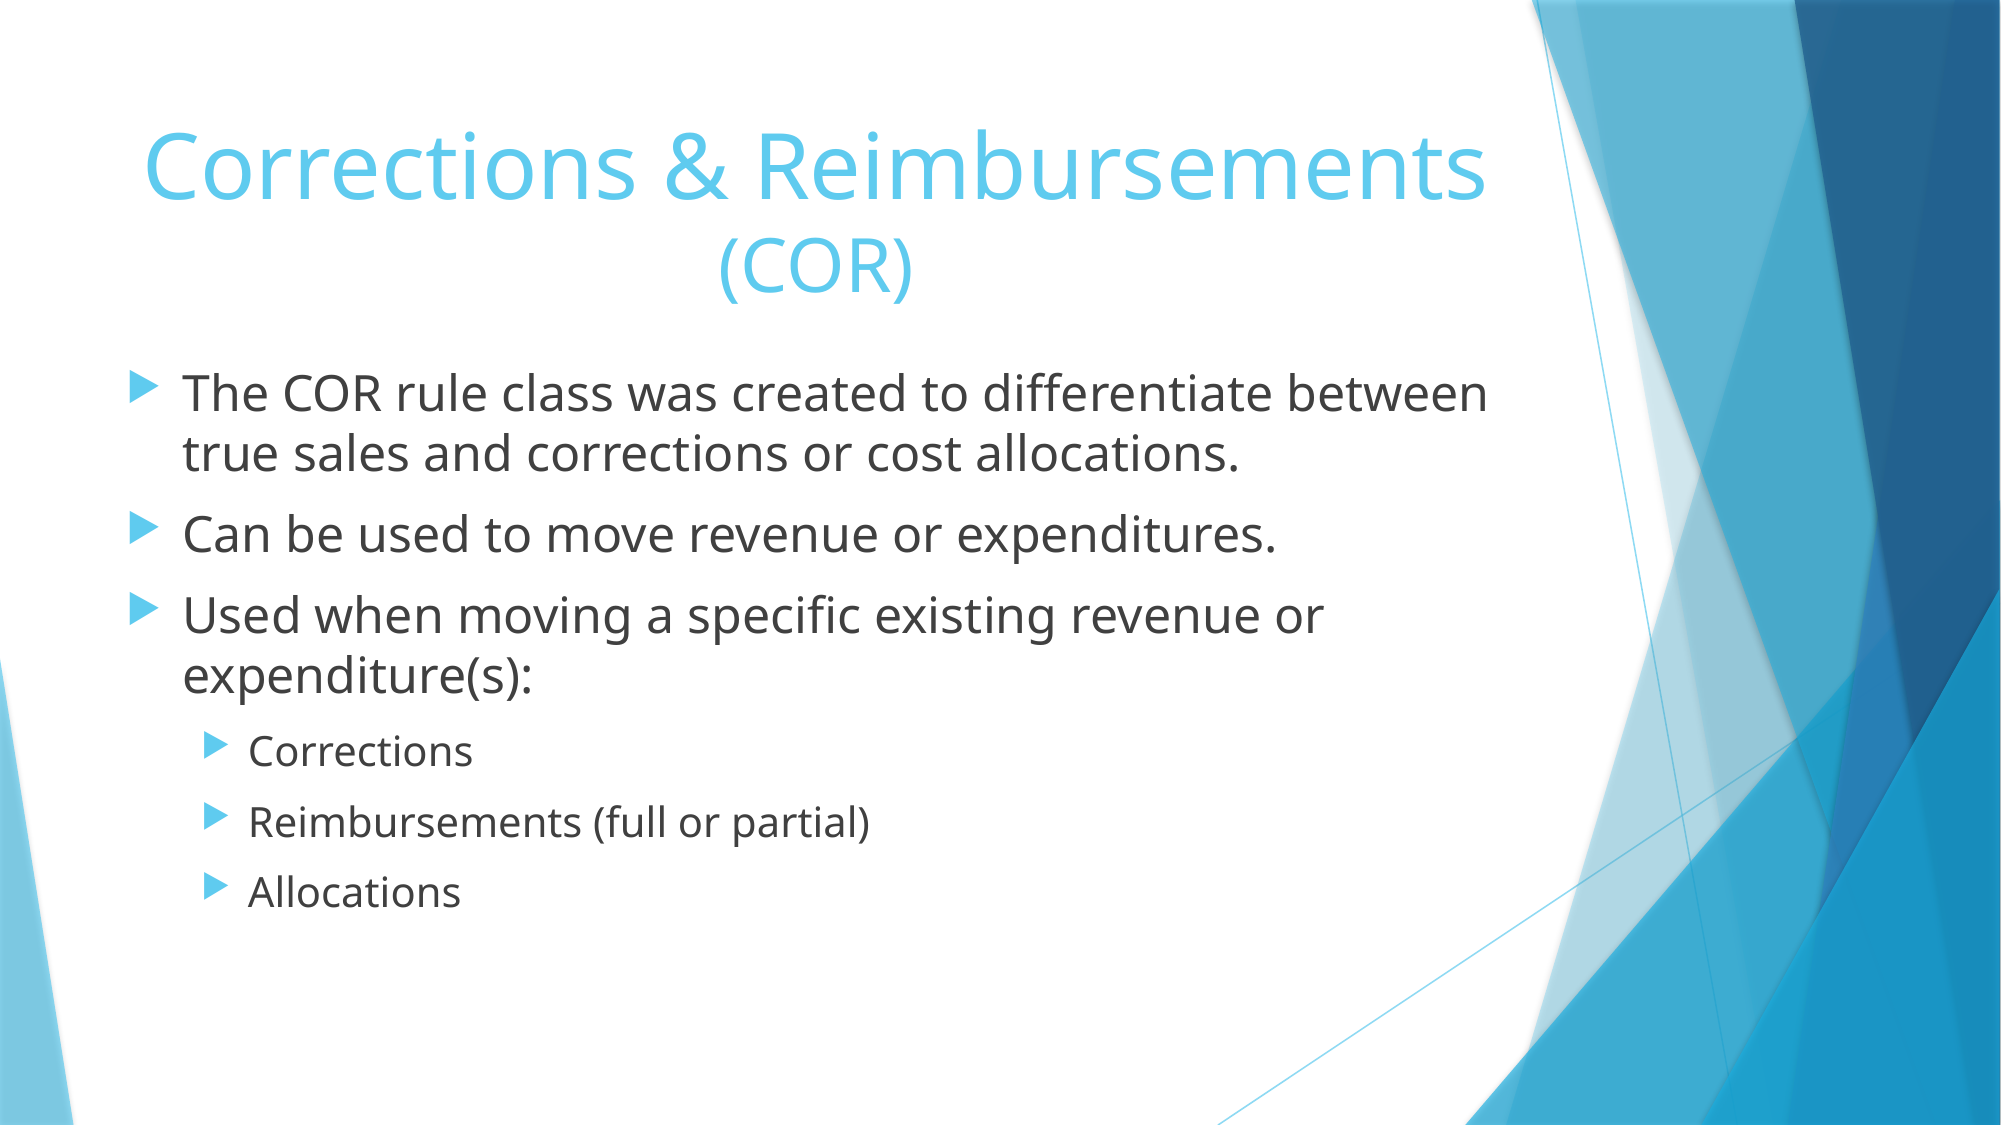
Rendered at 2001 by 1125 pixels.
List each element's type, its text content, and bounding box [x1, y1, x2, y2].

title Corrections & Reimbursements (COR) [111, 99, 1522, 317]
list The COR rule class was created to differentiate between true sales and corrections or cost allocations. Can be used to move revenue or expenditures. Used when moving a specific existing revenue or expenditure(s): Corrections Reimbursements (full or partial) Allocations [111, 354, 1522, 992]
